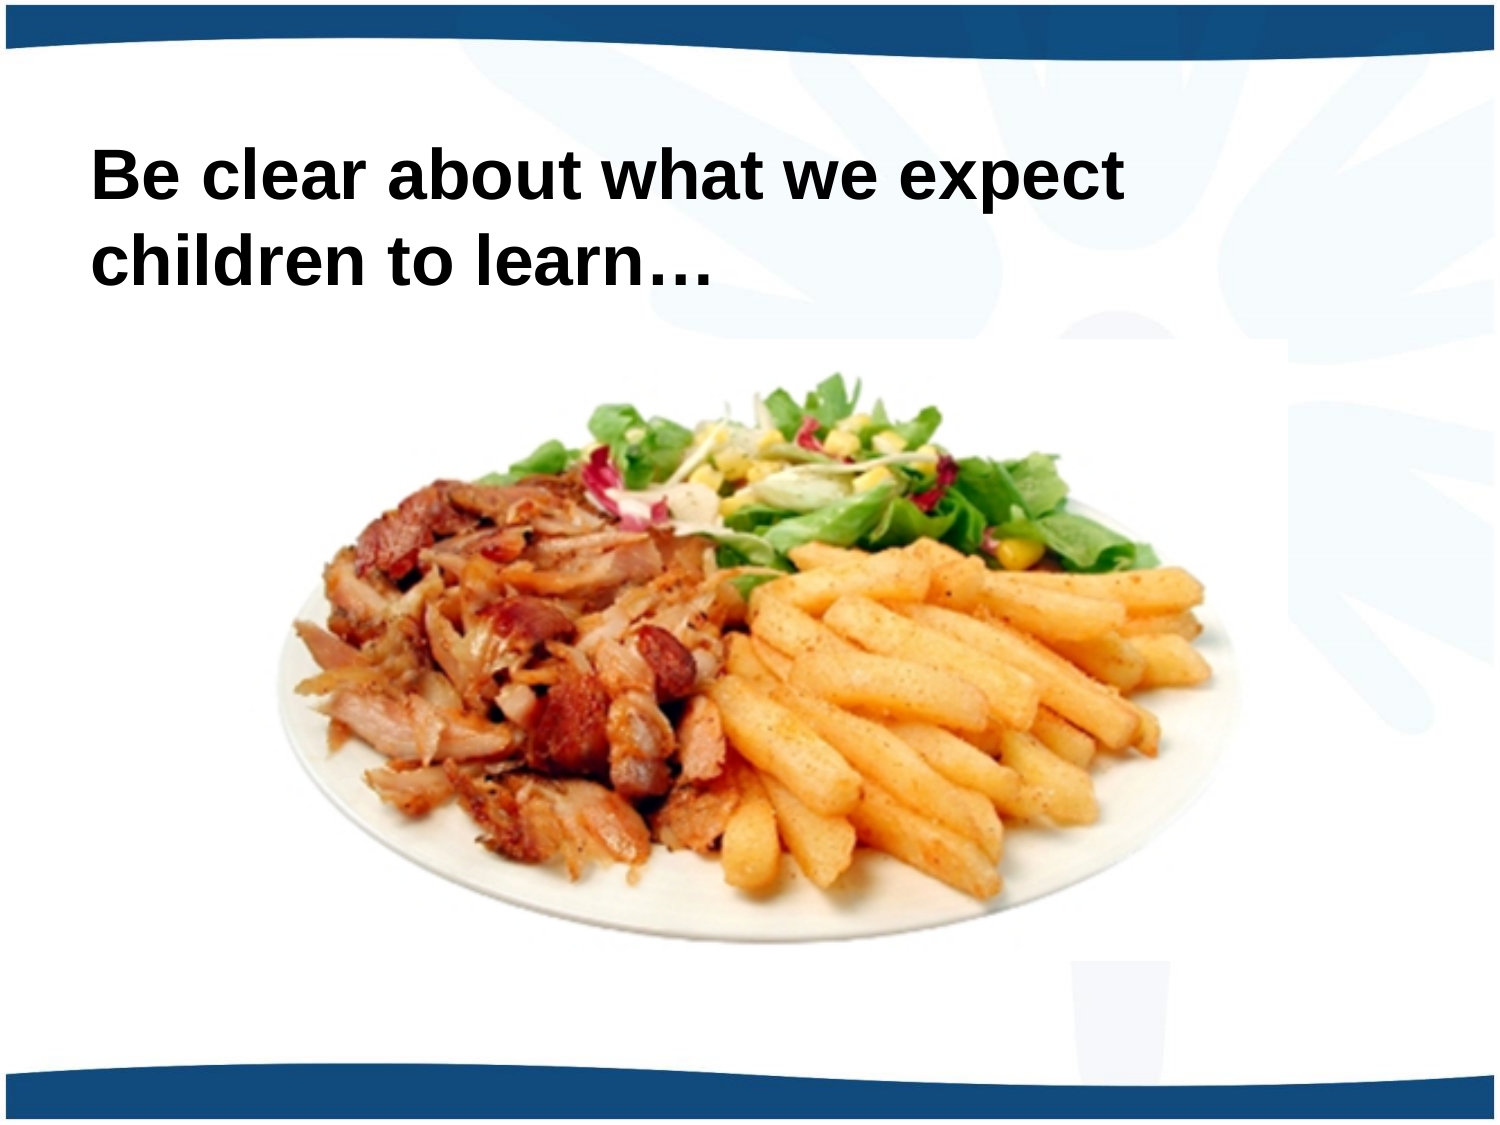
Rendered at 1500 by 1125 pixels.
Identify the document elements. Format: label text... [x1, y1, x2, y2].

title Be clear about what we expect children to learn… [75, 120, 1425, 308]
picture [0, 0, 1500, 1125]
